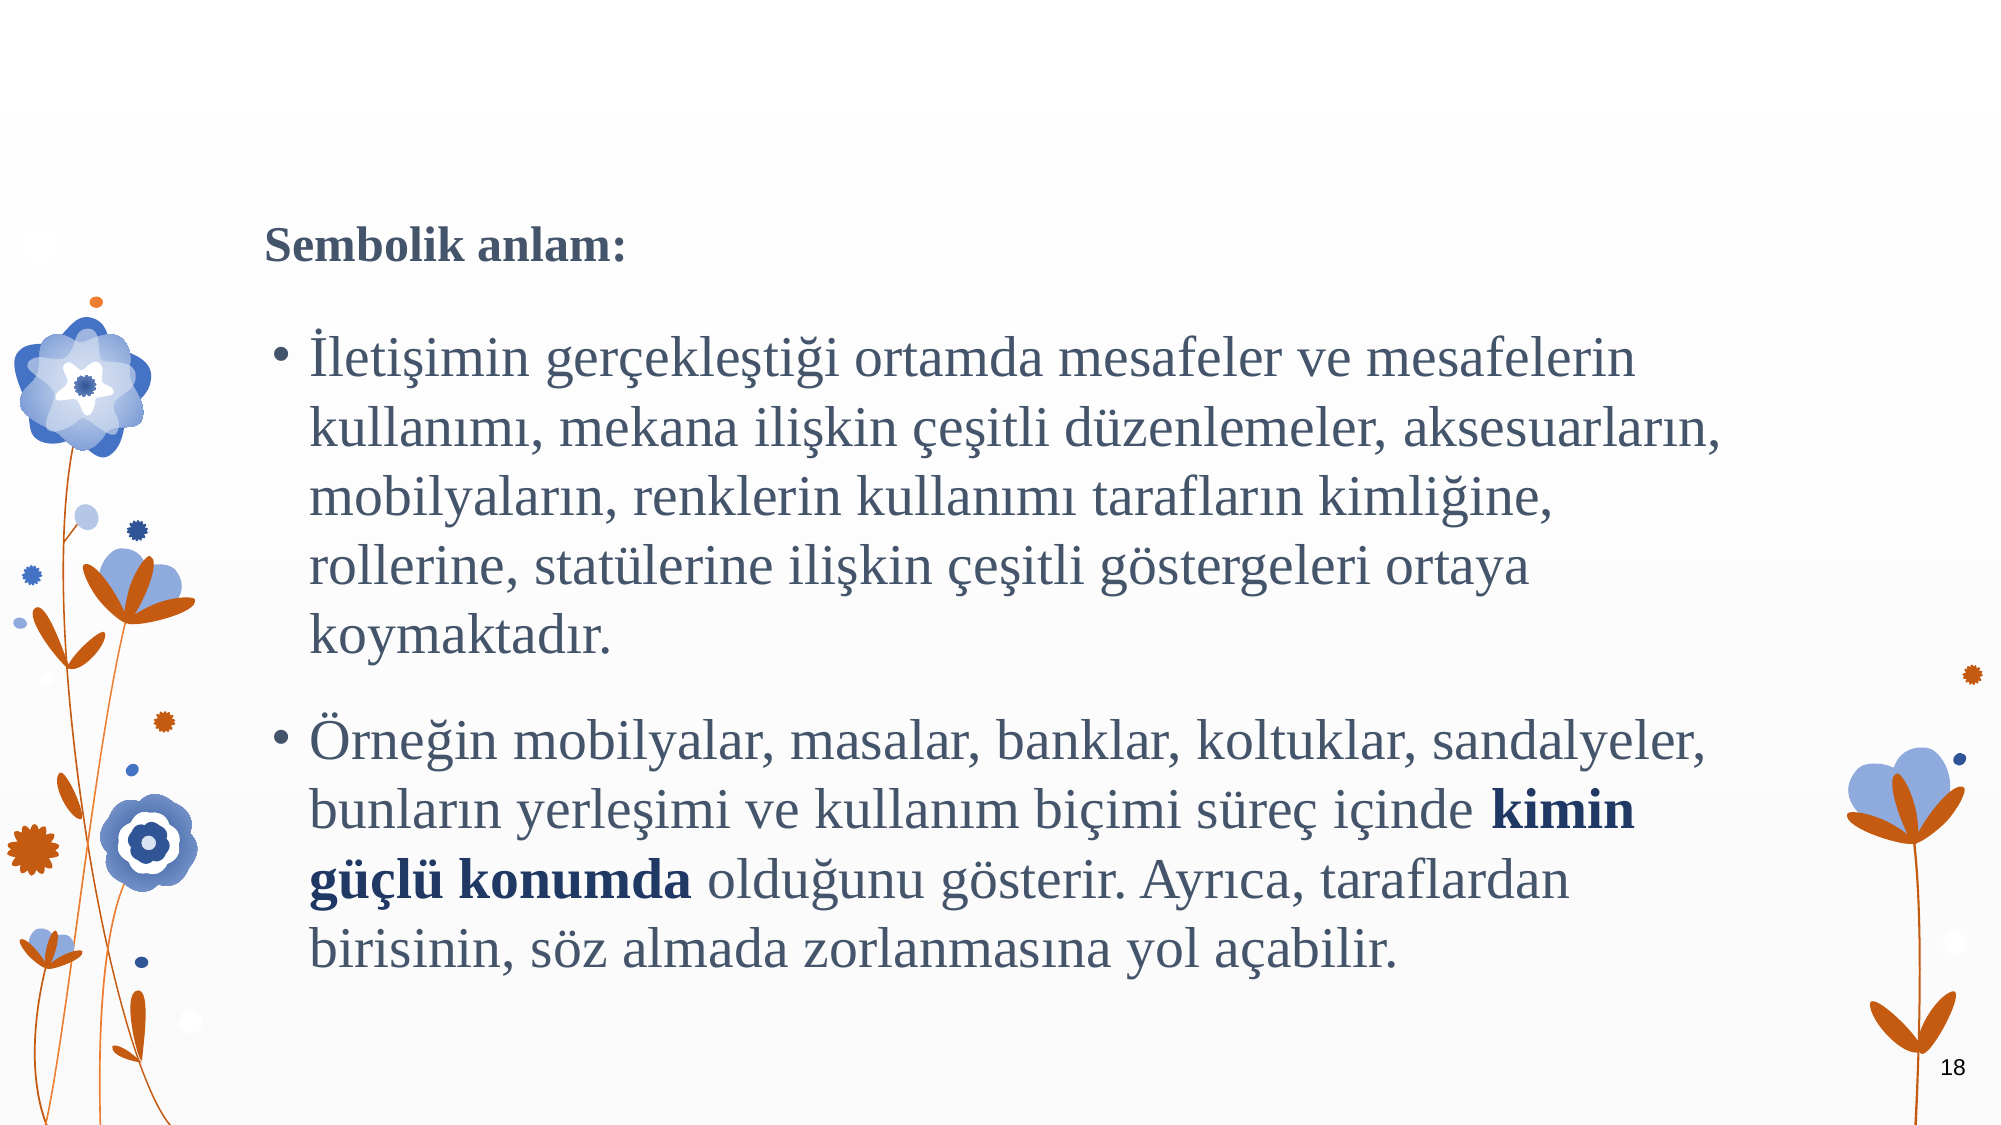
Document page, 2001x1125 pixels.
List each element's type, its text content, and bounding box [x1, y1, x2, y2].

list İletişimin gerçekleştiği ortamda mesafeler ve mesafelerin kullanımı, mekana ilişkin çeşitli düzenlemeler, aksesuarların, mobilyaların, renklerin kullanımı tarafların kimliğine, rollerine, statülerine ilişkin çeşitli göstergeleri ortaya koymaktadır. Örneğin mobilyalar, masalar, banklar, koltuklar, sandalyeler, bunların yerleşimi ve kullanım biçimi süreç içinde kimin güçlü konumda olduğunu gösterir. Ayrıca, taraflardan birisinin, söz almada zorlanmasına yol açabilir. [249, 311, 1750, 987]
footer [137, 1050, 1450, 1084]
title Sembolik anlam: [249, 92, 1750, 281]
slide_number 18 [1925, 1050, 1995, 1084]
